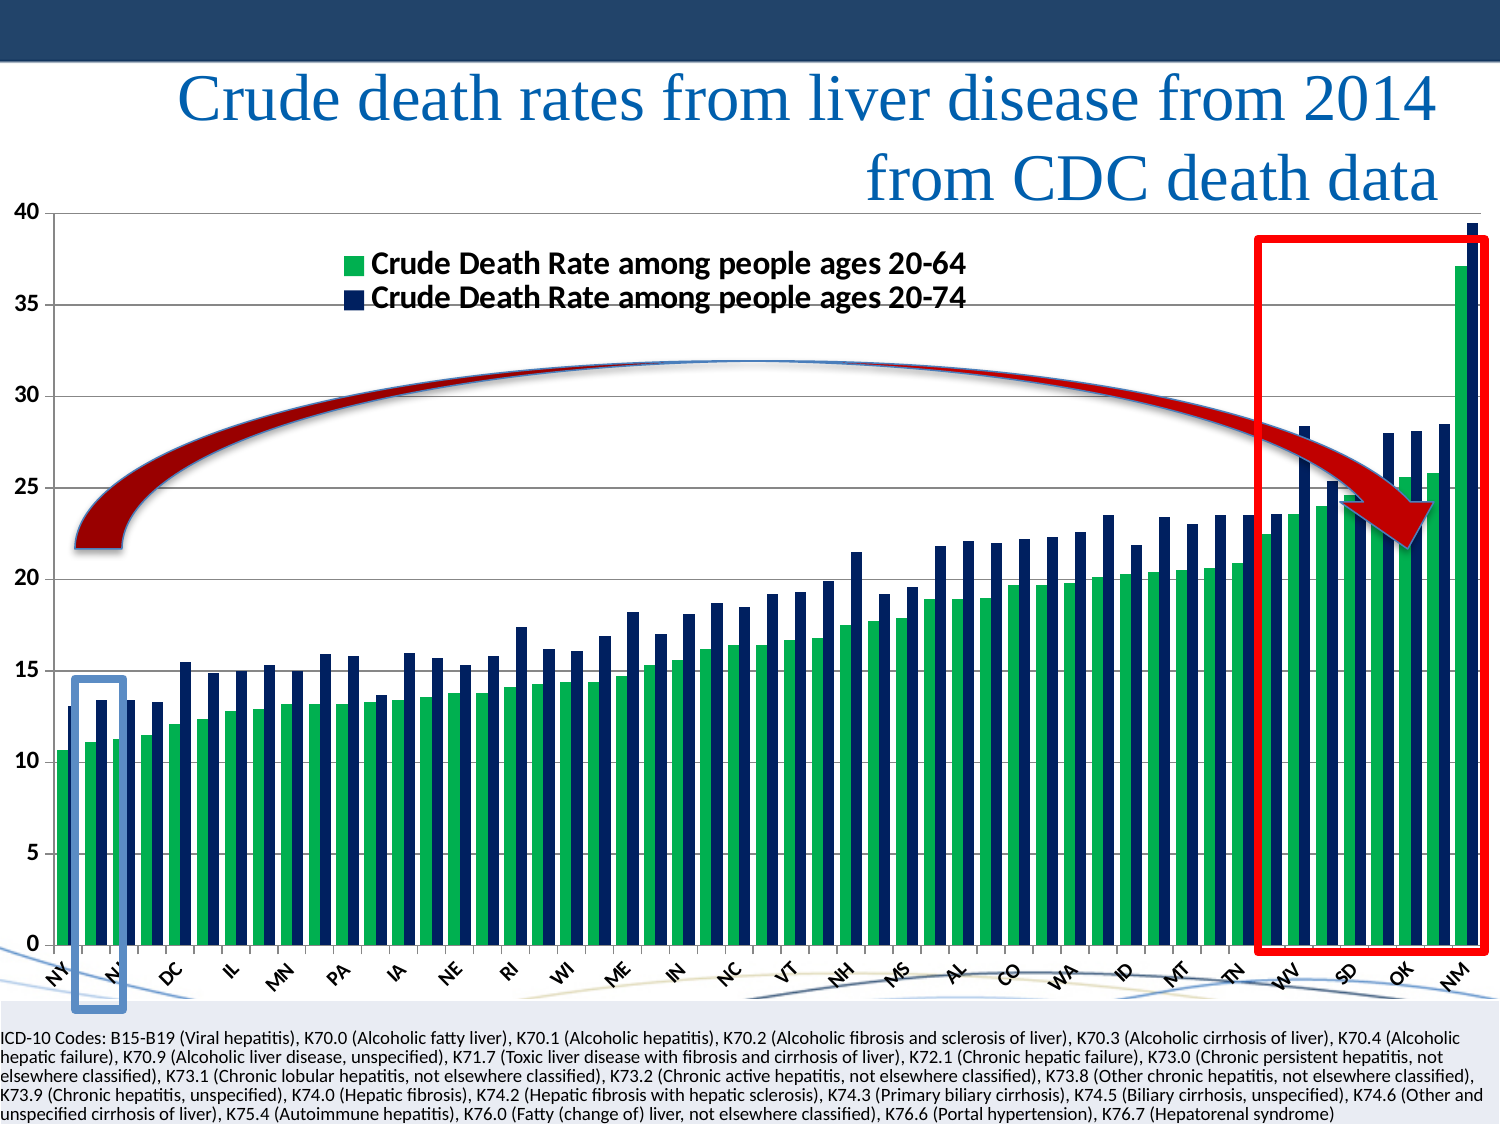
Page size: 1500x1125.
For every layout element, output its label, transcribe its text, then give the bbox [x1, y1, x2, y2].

text_box [75, 1004, 124, 1010]
title Crude death rates from liver disease from 2014 from CDC death data [104, 71, 1455, 153]
chart [0, 155, 1500, 997]
picture [74, 468, 1426, 657]
picture [0, 0, 1500, 155]
table_header ICD-10 Codes: B15-B19 (Viral hepatitis), K70.0 (Alcoholic fatty liver), K70.1 (Alcoholic hepatitis), K70.2 (Alcoholic fibrosis and sclerosis of liver), K70.3 (Alcoholic cirrhosis of liver), K70.4 (Alcoholic hepatic failure), K70.9 (Alcoholic liver disease, unspecified), K71.7 (Toxic liver disease with fibrosis and cirrhosis of liver), K72.1 (Chronic hepatic failure), K73.0 (Chronic persistent hepatitis, not elsewhere classified), K73.1 (Chronic lobular hepatitis, not elsewhere classified), K73.2 (Chronic active hepatitis, not elsewhere classified), K73.8 (Other chronic hepatitis, not elsewhere classified), K73.9 (Chronic hepatitis, unspecified), K74.0 (Hepatic fibrosis), K74.2 (Hepatic fibrosis with hepatic sclerosis), K74.3 (Primary biliary cirrhosis), K74.5 (Biliary cirrhosis, unspecified), K74.6 (Other and unspecified cirrhosis of liver), K75.4 (Autoimmune hepatitis), K76.0 (Fatty (change of) liver, not elsewhere classified), K76.6 (Portal hypertension), K76.7 (Hepatorenal syndrome) [1, 1003, 1499, 1124]
